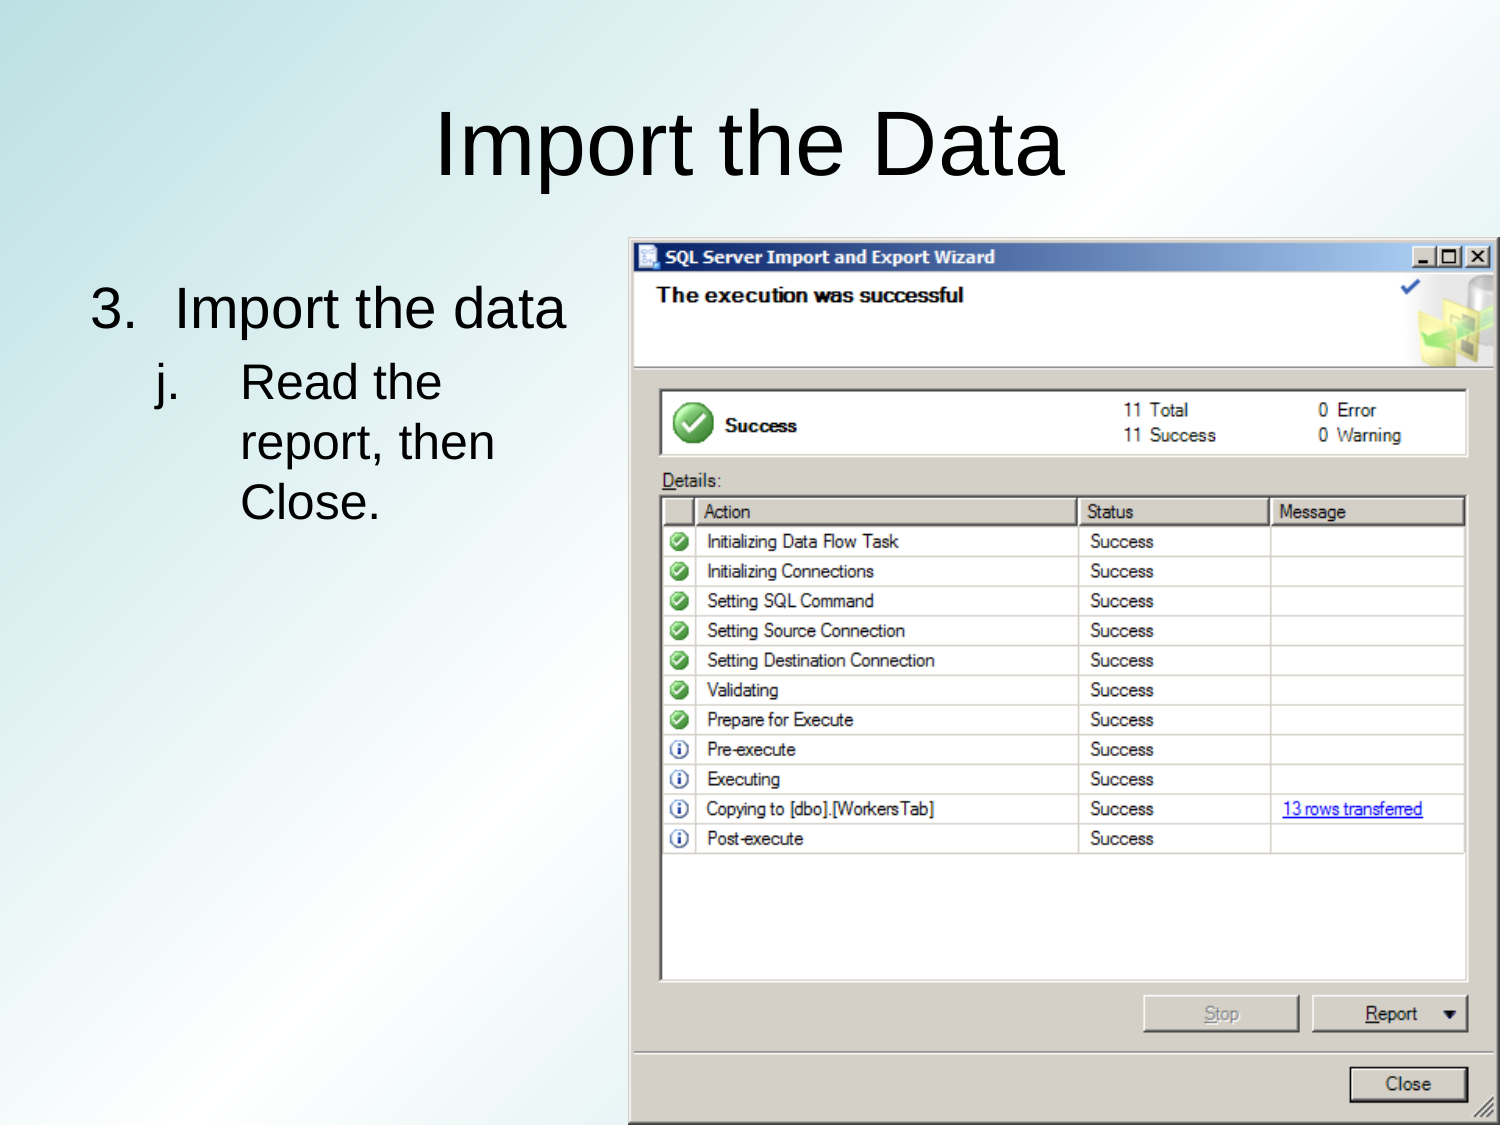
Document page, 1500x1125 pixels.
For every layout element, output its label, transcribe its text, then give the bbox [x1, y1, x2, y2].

title Import the Data [75, 45, 1425, 233]
picture [627, 237, 1500, 1125]
list Import the data Read the report, then Close. [75, 262, 609, 1005]
